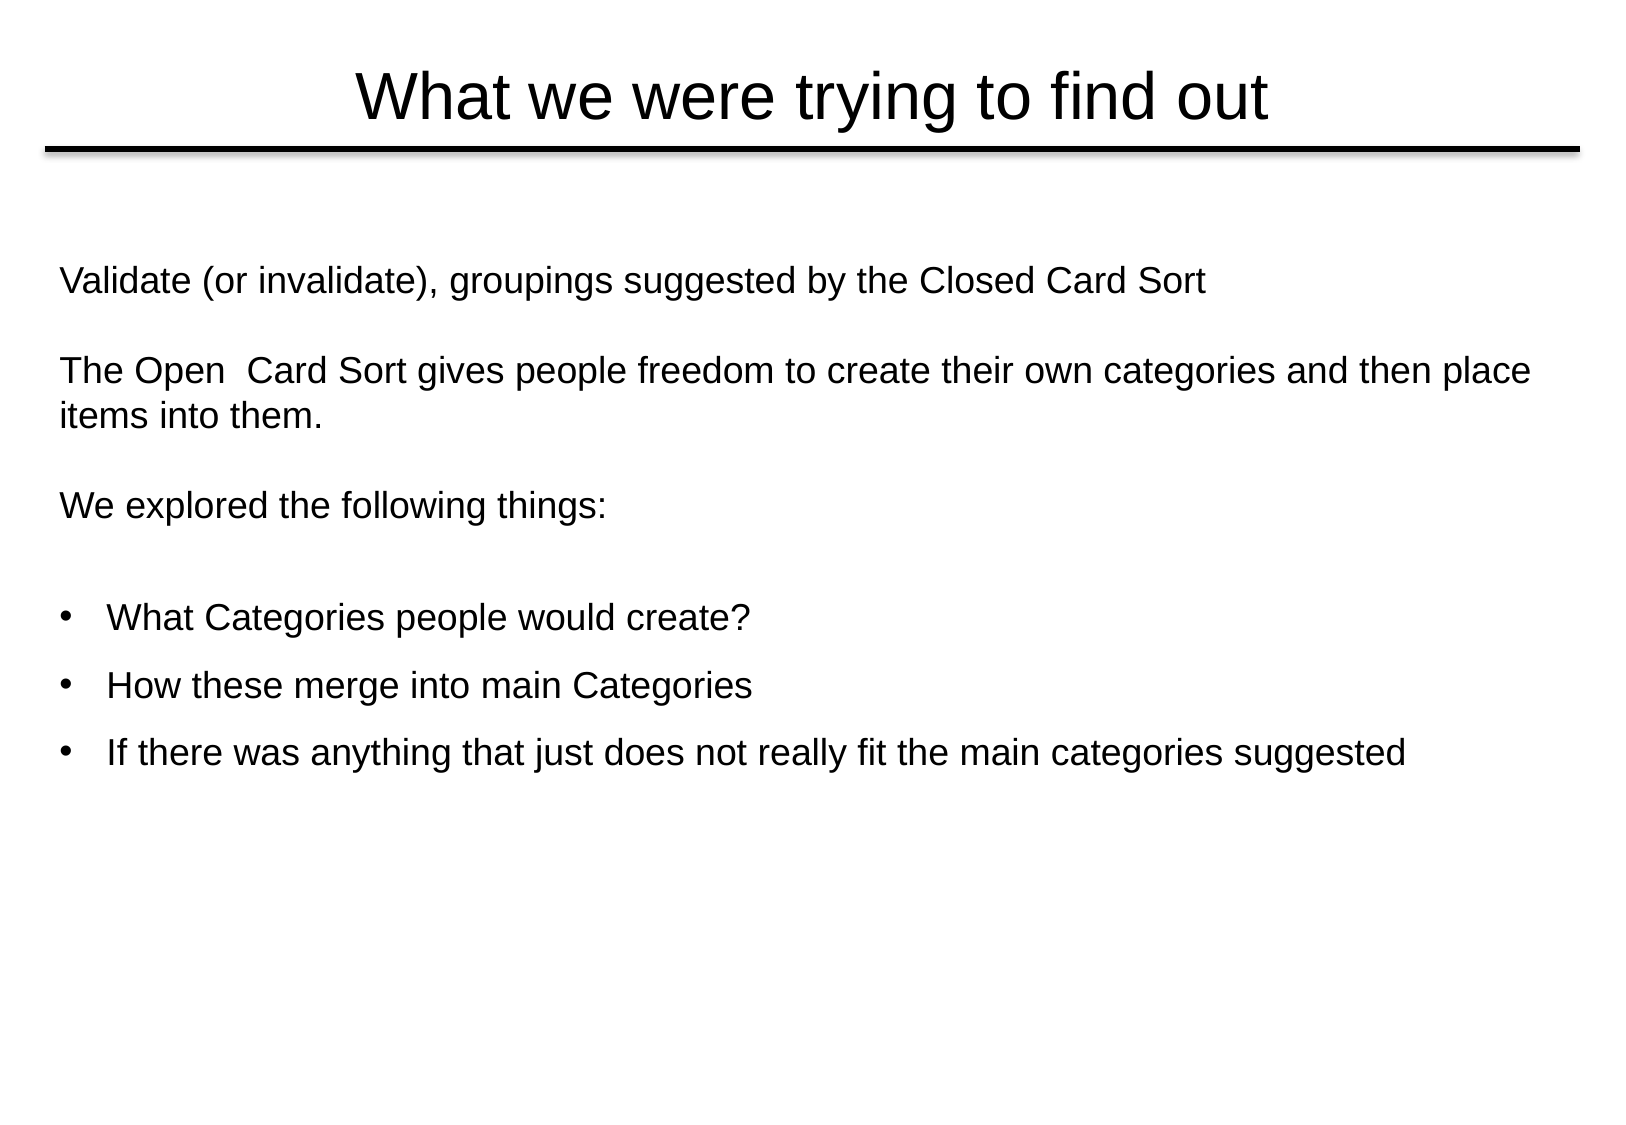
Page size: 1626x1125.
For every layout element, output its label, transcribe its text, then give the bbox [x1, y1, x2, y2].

text_box Validate (or invalidate), groupings suggested by the Closed Card Sort The Open Card Sort gives people freedom to create their own categories and then place items into them. We explored the following things: What Categories people would create? How these merge into main Categories If there was anything that just does not really fit the main categories suggested [44, 248, 1581, 916]
title What we were trying to find out [0, 45, 1625, 233]
